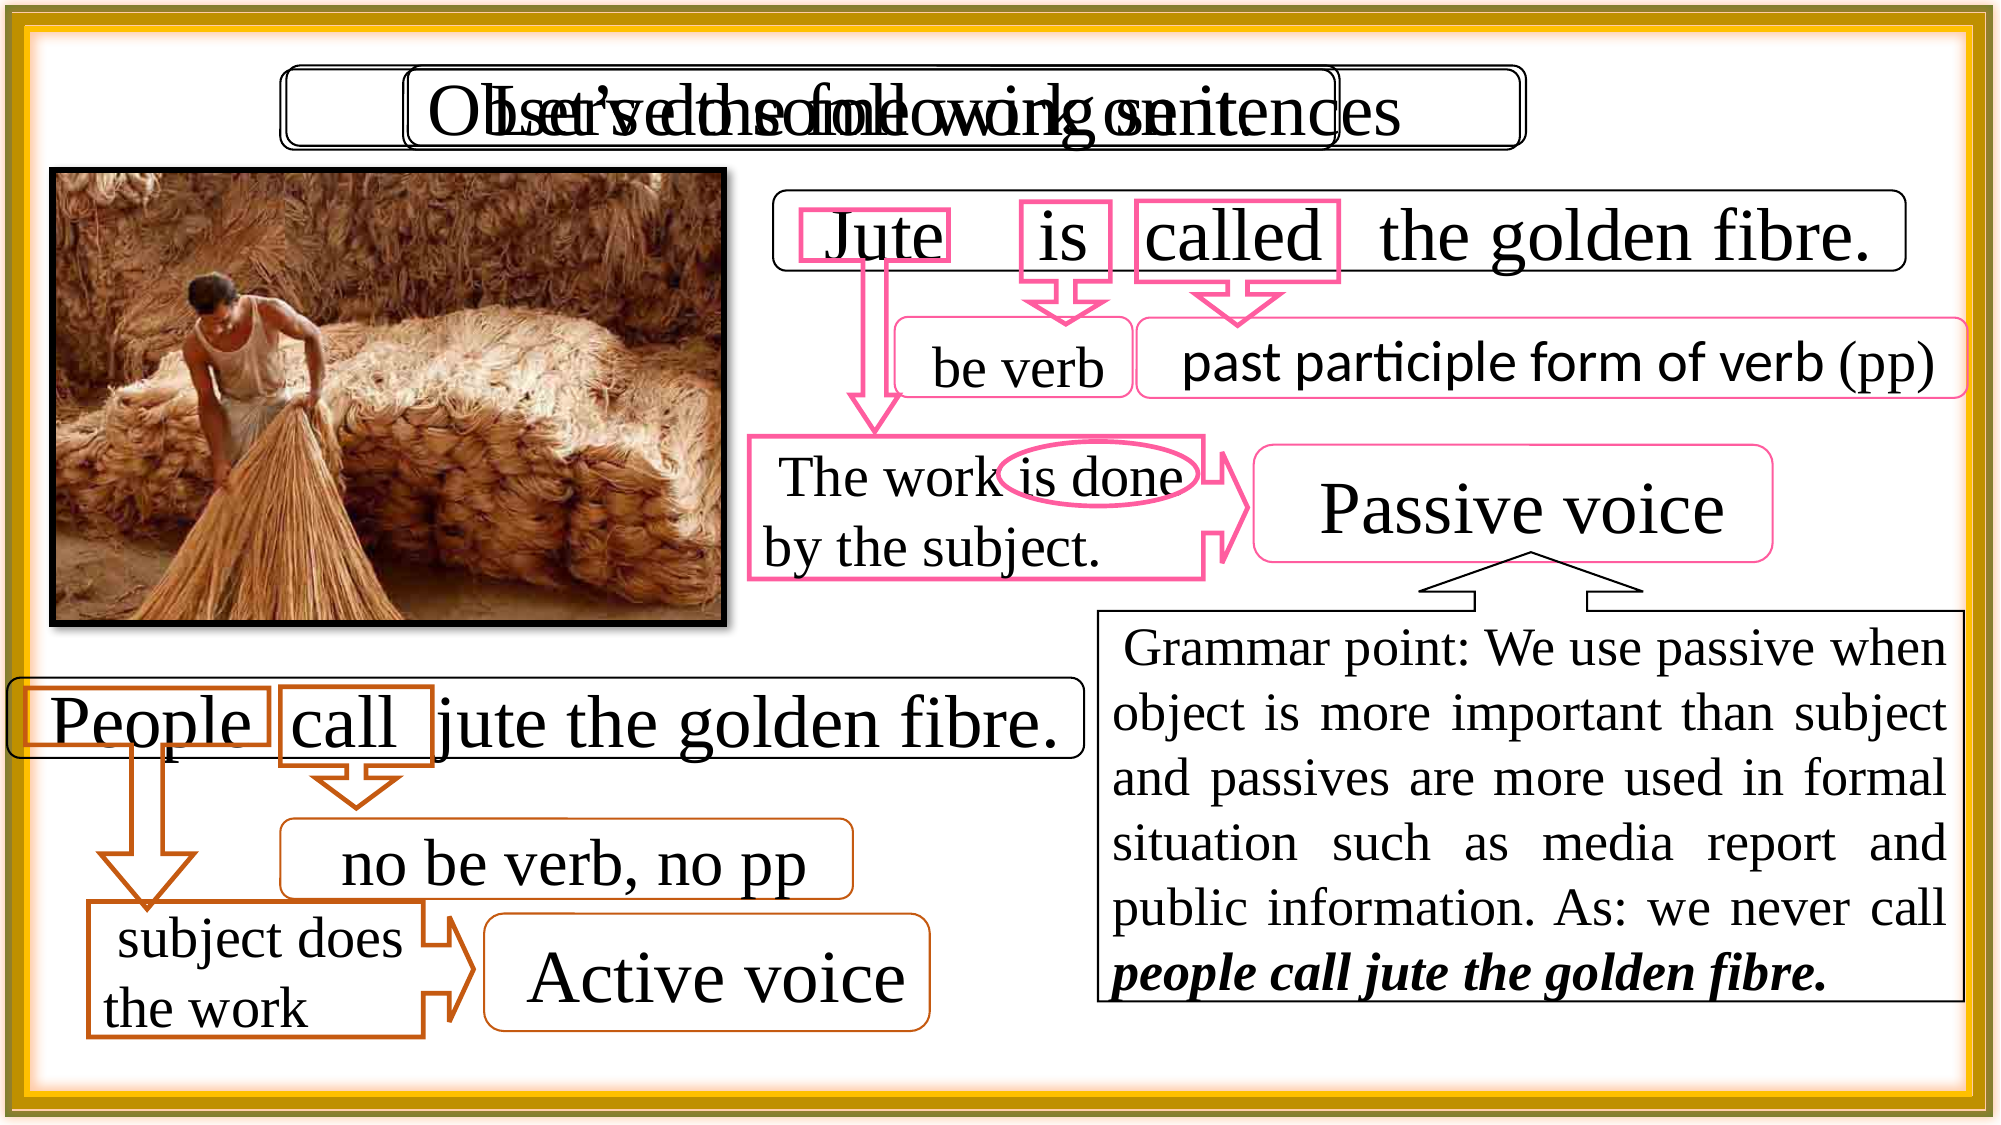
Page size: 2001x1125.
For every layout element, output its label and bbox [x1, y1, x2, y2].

text_box [280, 65, 1527, 150]
text_box [8, 8, 1990, 1115]
picture [55, 173, 721, 621]
